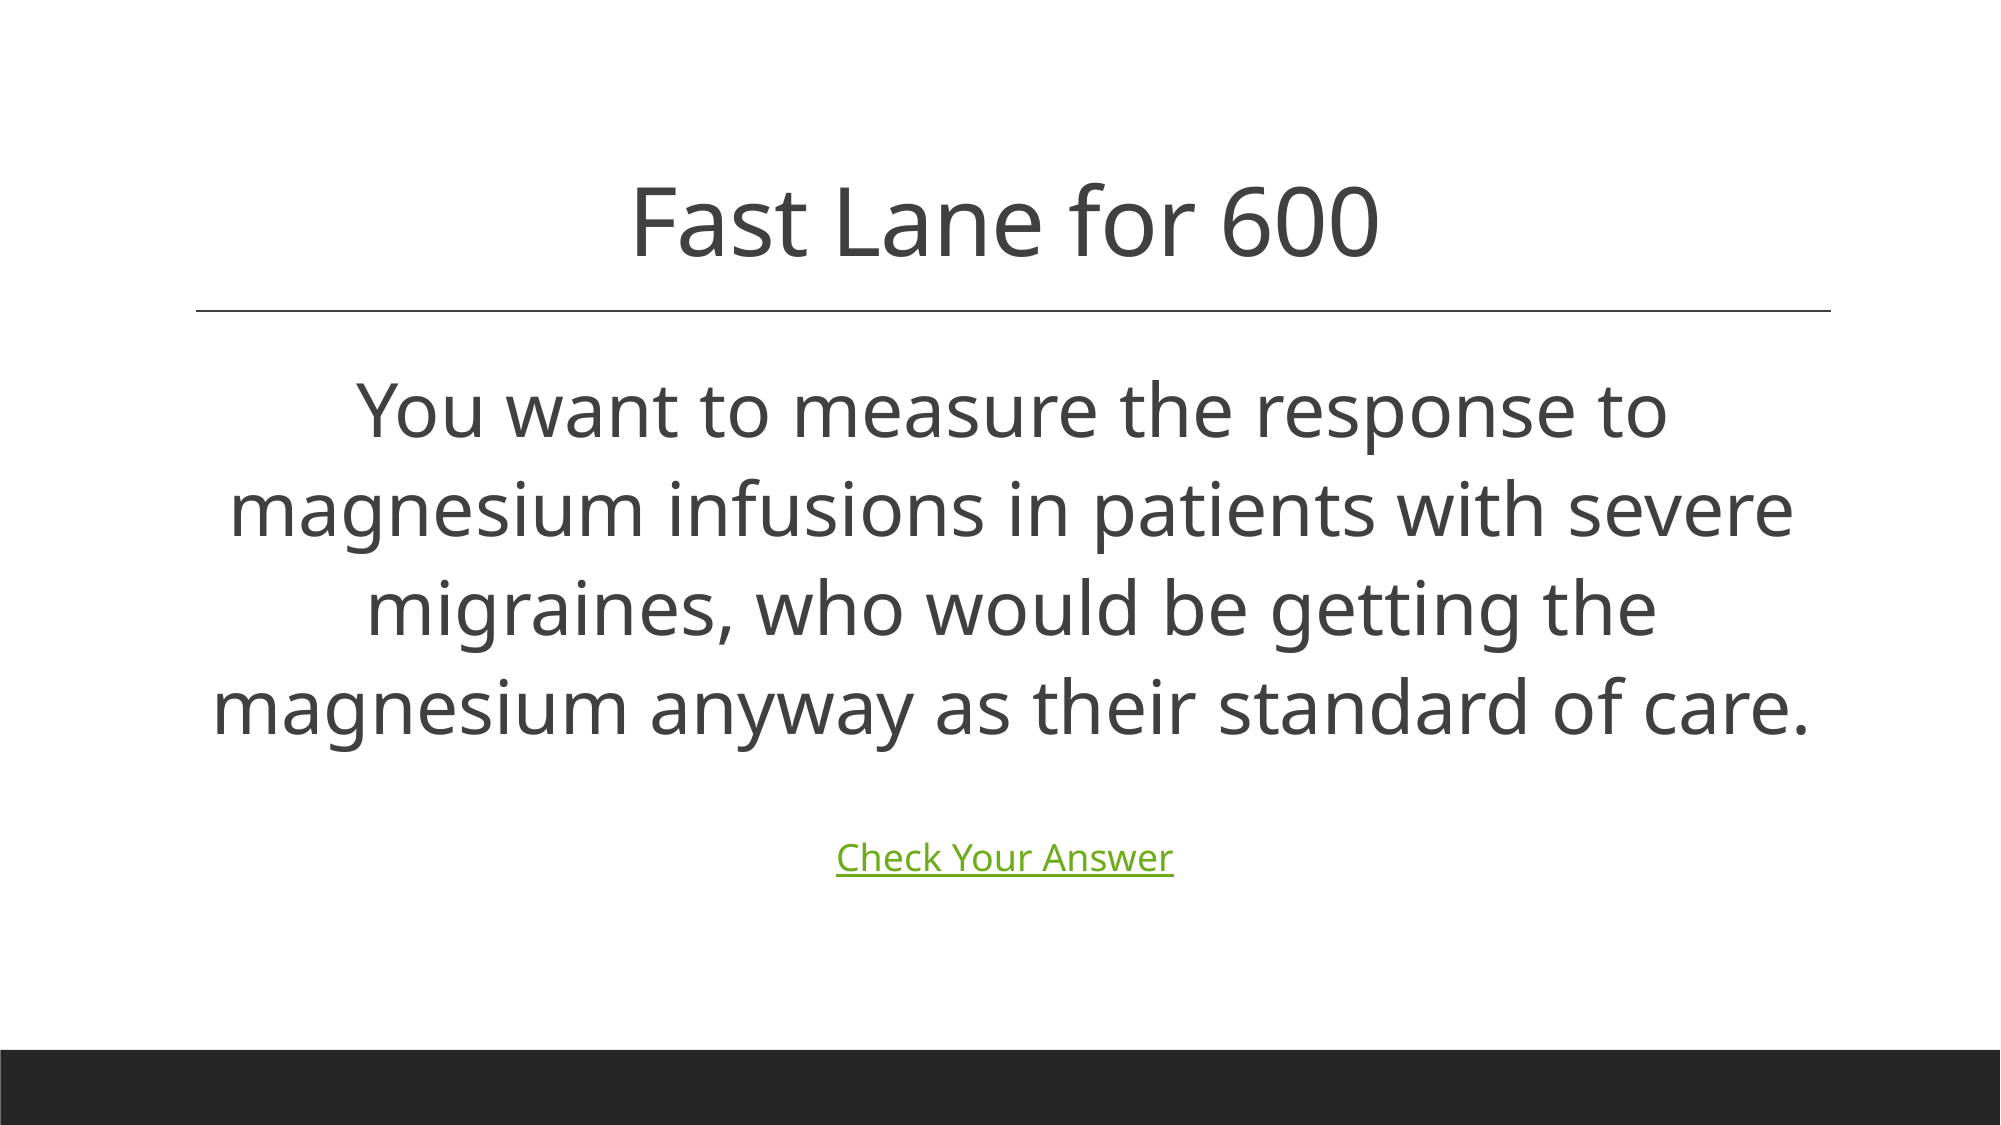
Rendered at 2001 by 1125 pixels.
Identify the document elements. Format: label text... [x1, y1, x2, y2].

text_box Check Your Answer [821, 826, 1189, 893]
list You want to measure the response to magnesium infusions in patients with severe migraines, who would be getting the magnesium anyway as their standard of care. [180, 345, 1830, 963]
title Fast Lane for 600 [180, 47, 1830, 285]
